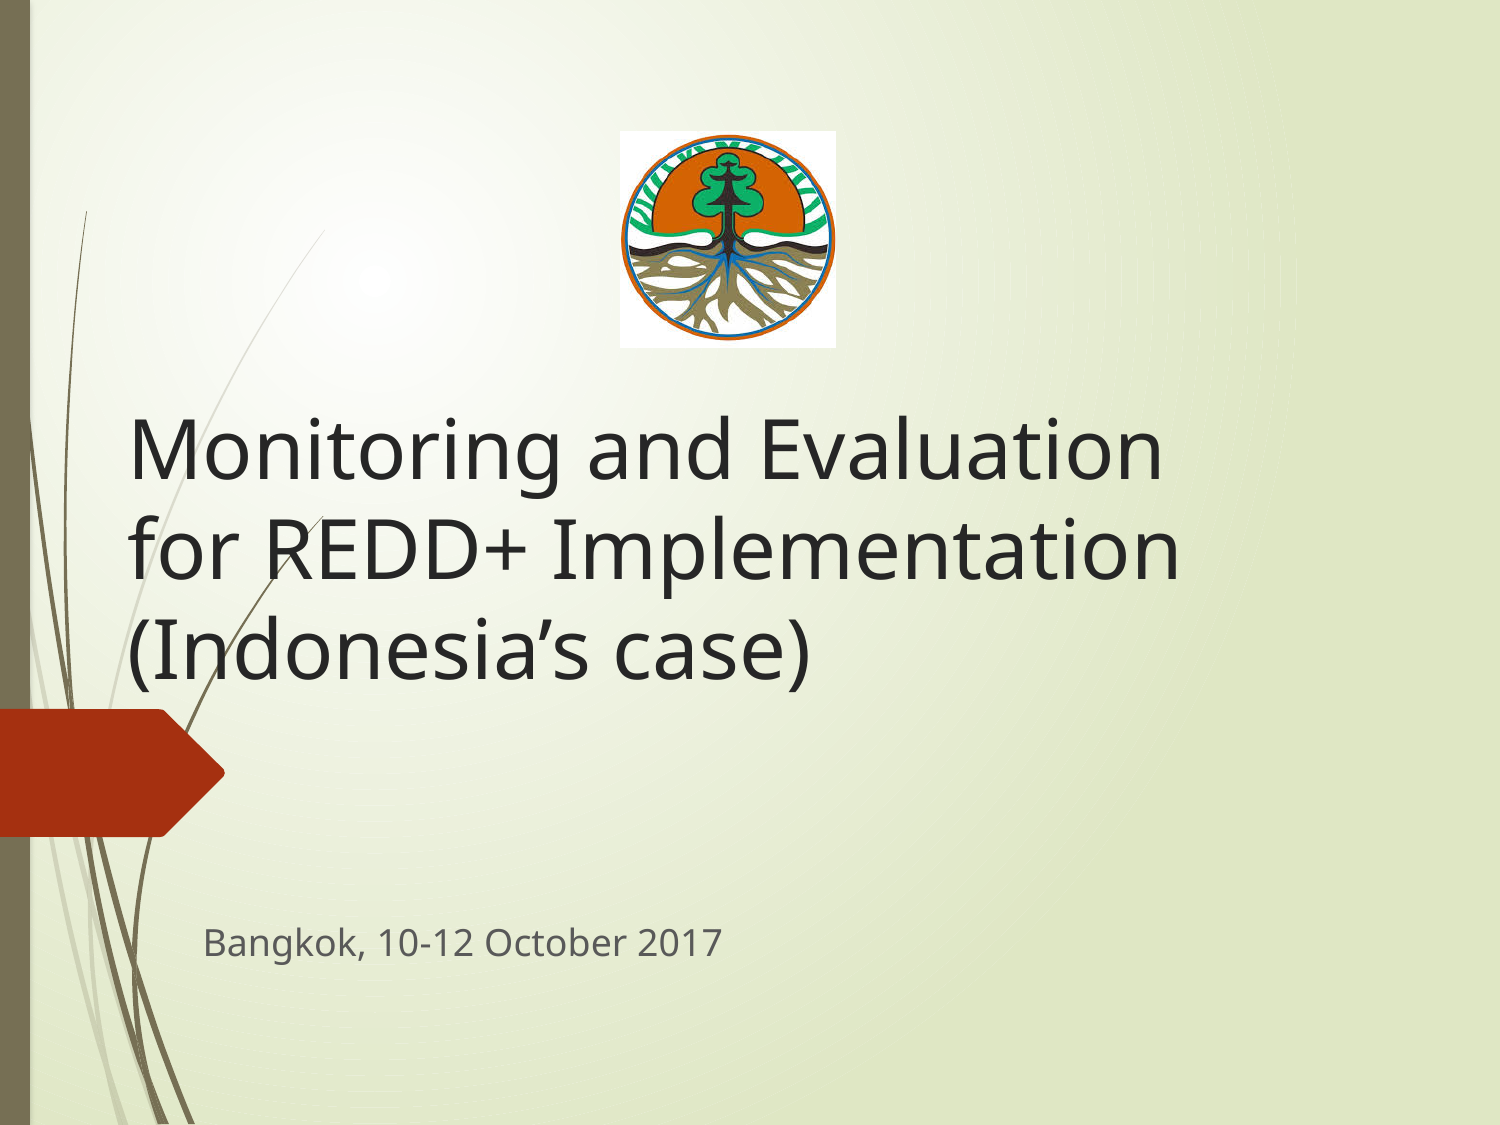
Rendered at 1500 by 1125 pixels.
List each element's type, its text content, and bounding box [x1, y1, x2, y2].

subtitle Bangkok, 10-12 October 2017 [187, 911, 1313, 1070]
picture [619, 131, 836, 348]
title Monitoring and Evaluation for REDD+ Implementation (Indonesia’s case) [112, 311, 1388, 704]
